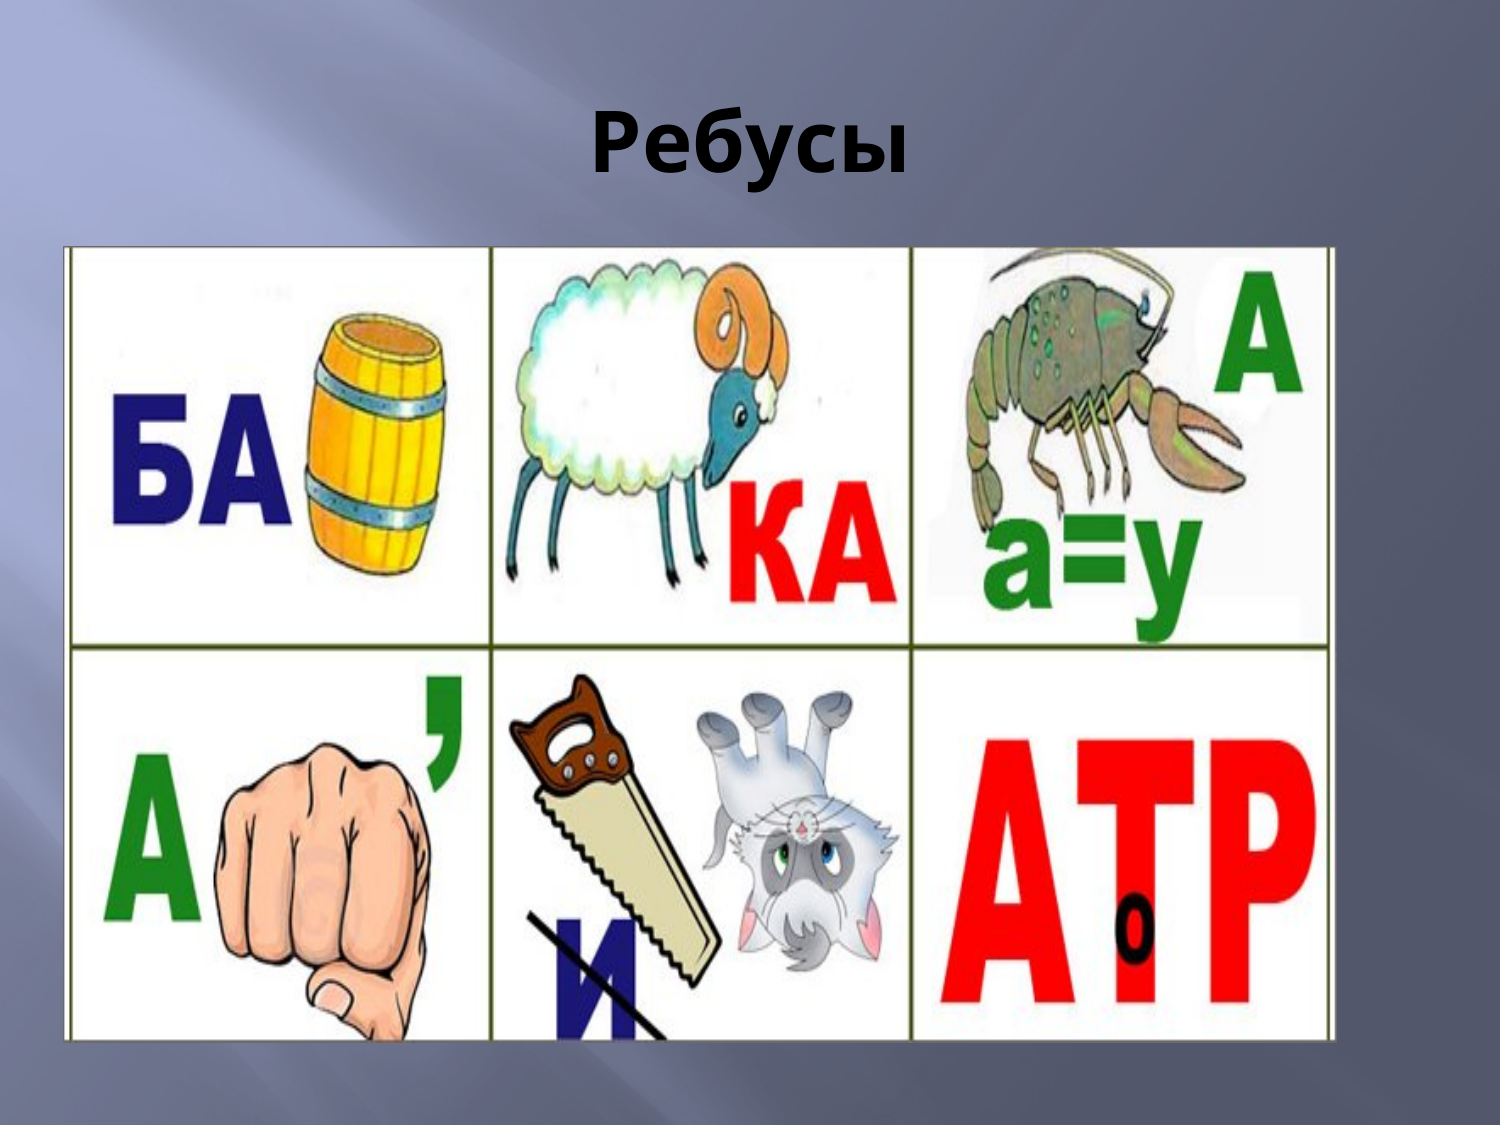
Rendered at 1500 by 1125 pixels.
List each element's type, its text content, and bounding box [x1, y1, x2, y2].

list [63, 245, 1337, 1044]
title Ребусы [75, 45, 1425, 233]
